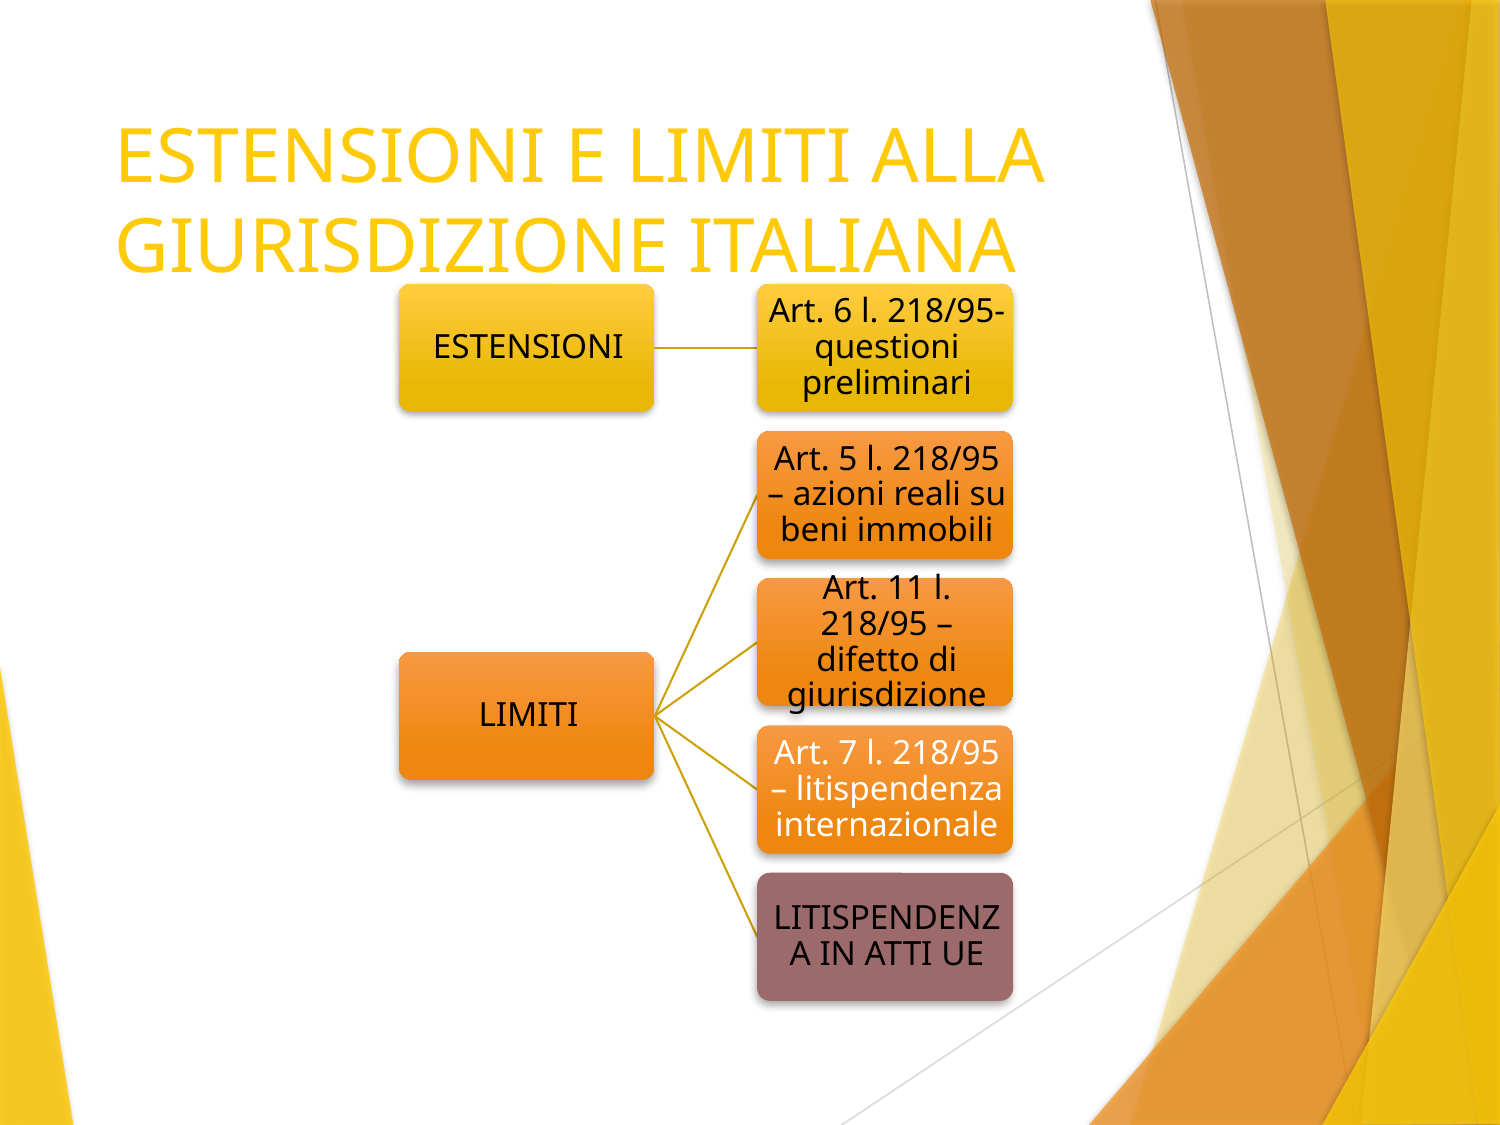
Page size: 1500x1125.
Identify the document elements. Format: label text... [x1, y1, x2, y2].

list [61, 283, 1351, 1002]
title ESTENSIONI E LIMITI ALLA GIURISDIZIONE ITALIANA [99, 99, 1142, 282]
